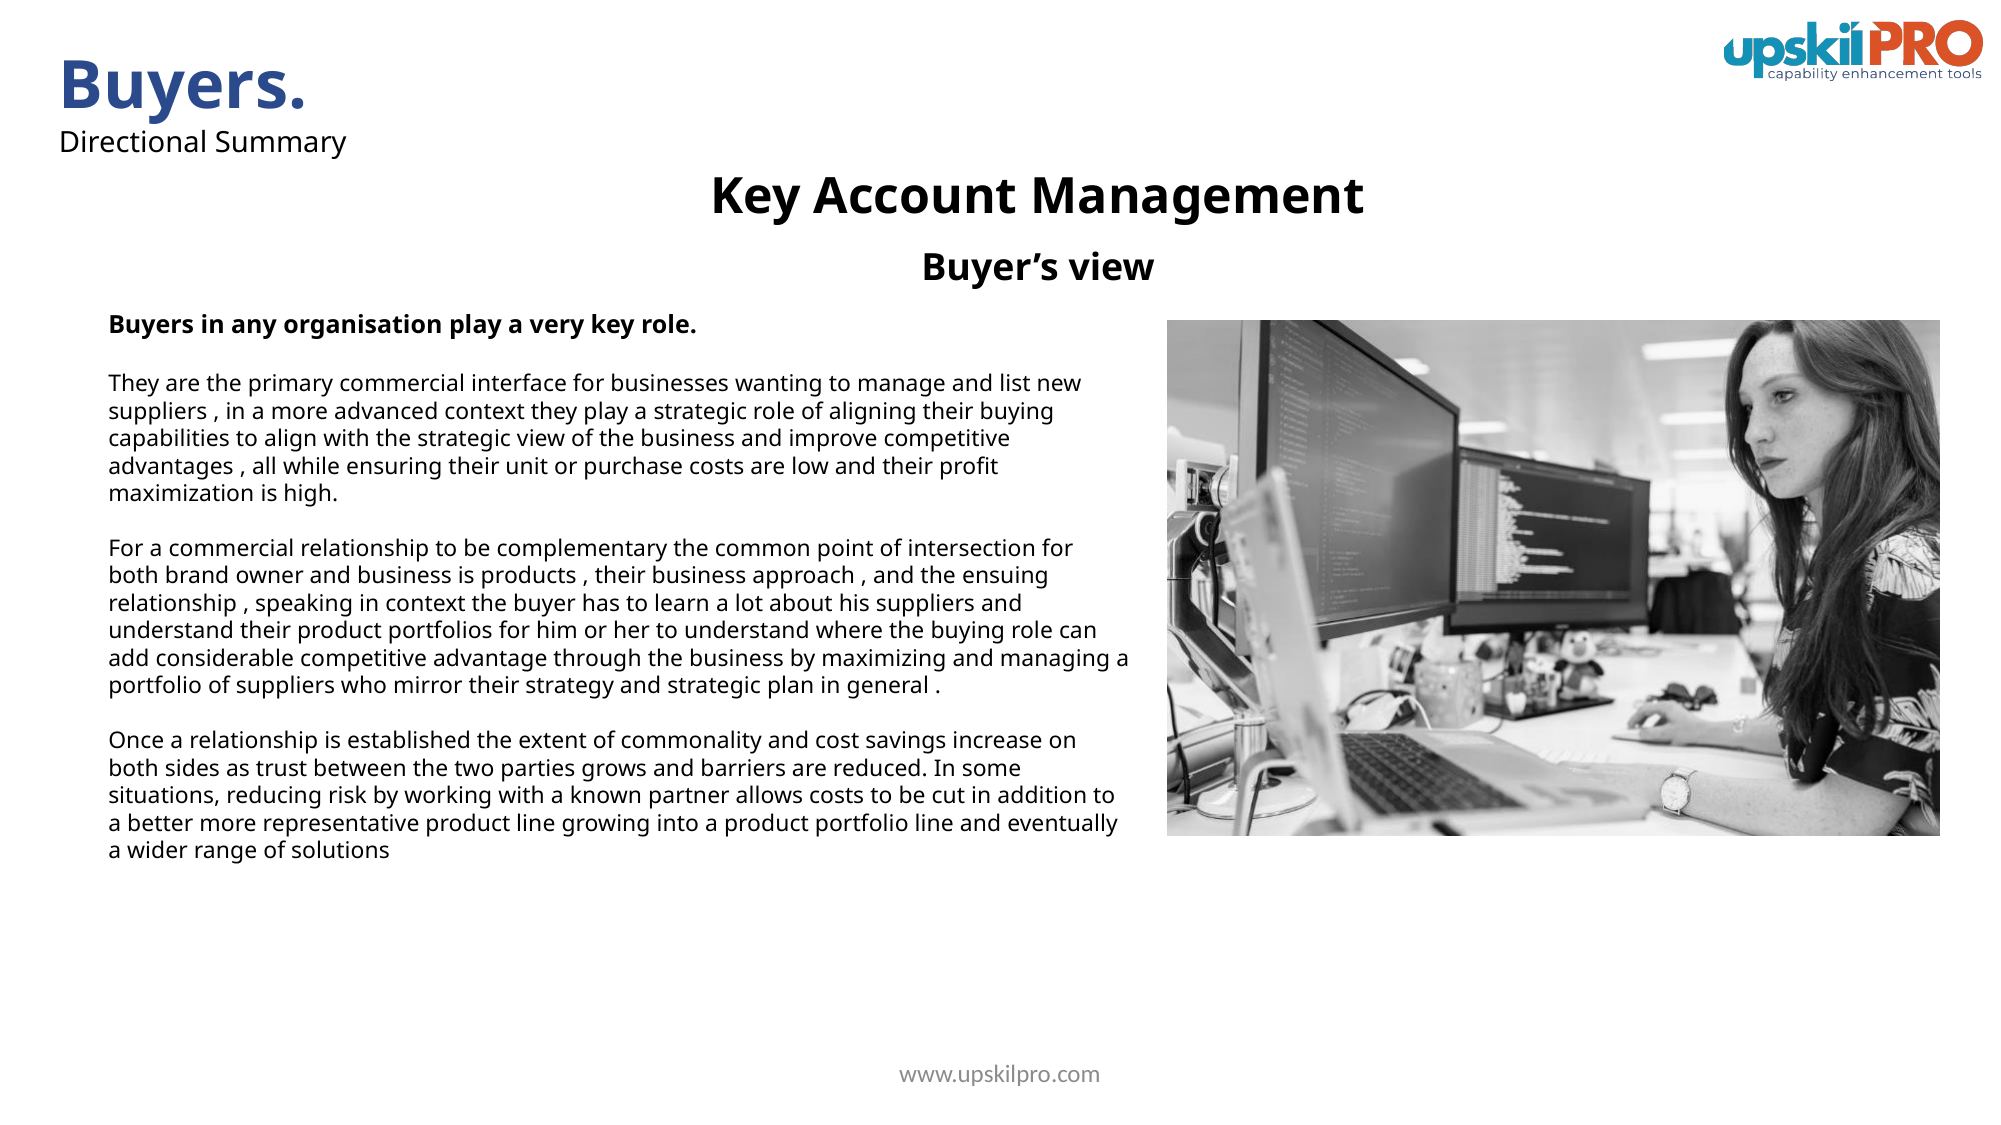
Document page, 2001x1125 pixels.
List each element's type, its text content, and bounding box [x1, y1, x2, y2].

picture [1724, 20, 1983, 81]
text_box Buyers in any organisation play a very key role. They are the primary commercial interface for businesses wanting to manage and list new suppliers , in a more advanced context they play a strategic role of aligning their buying capabilities to align with the strategic view of the business and improve competitive advantages , all while ensuring their unit or purchase costs are low and their profit maximization is high. For a commercial relationship to be complementary the common point of intersection for both brand owner and business is products , their business approach , and the ensuing relationship , speaking in context the buyer has to learn a lot about his suppliers and understand their product portfolios for him or her to understand where the buying role can add considerable competitive advantage through the business by maximizing and managing a portfolio of suppliers who mirror their strategy and strategic plan in general . Once a relationship is established the extent of commonality and cost savings increase on both sides as trust between the two parties grows and barriers are reduced. In some situations, reducing risk by working with a known partner allows costs to be cut in addition to a better more representative product line growing into a product portfolio line and eventually a wider range of solutions [93, 255, 1146, 871]
footer www.upskilpro.com [662, 1042, 1338, 1103]
picture [1167, 320, 1940, 836]
text_box Buyers. Directional Summary [44, 34, 1097, 167]
text_box Key Account Management Buyer’s view [537, 151, 1539, 296]
